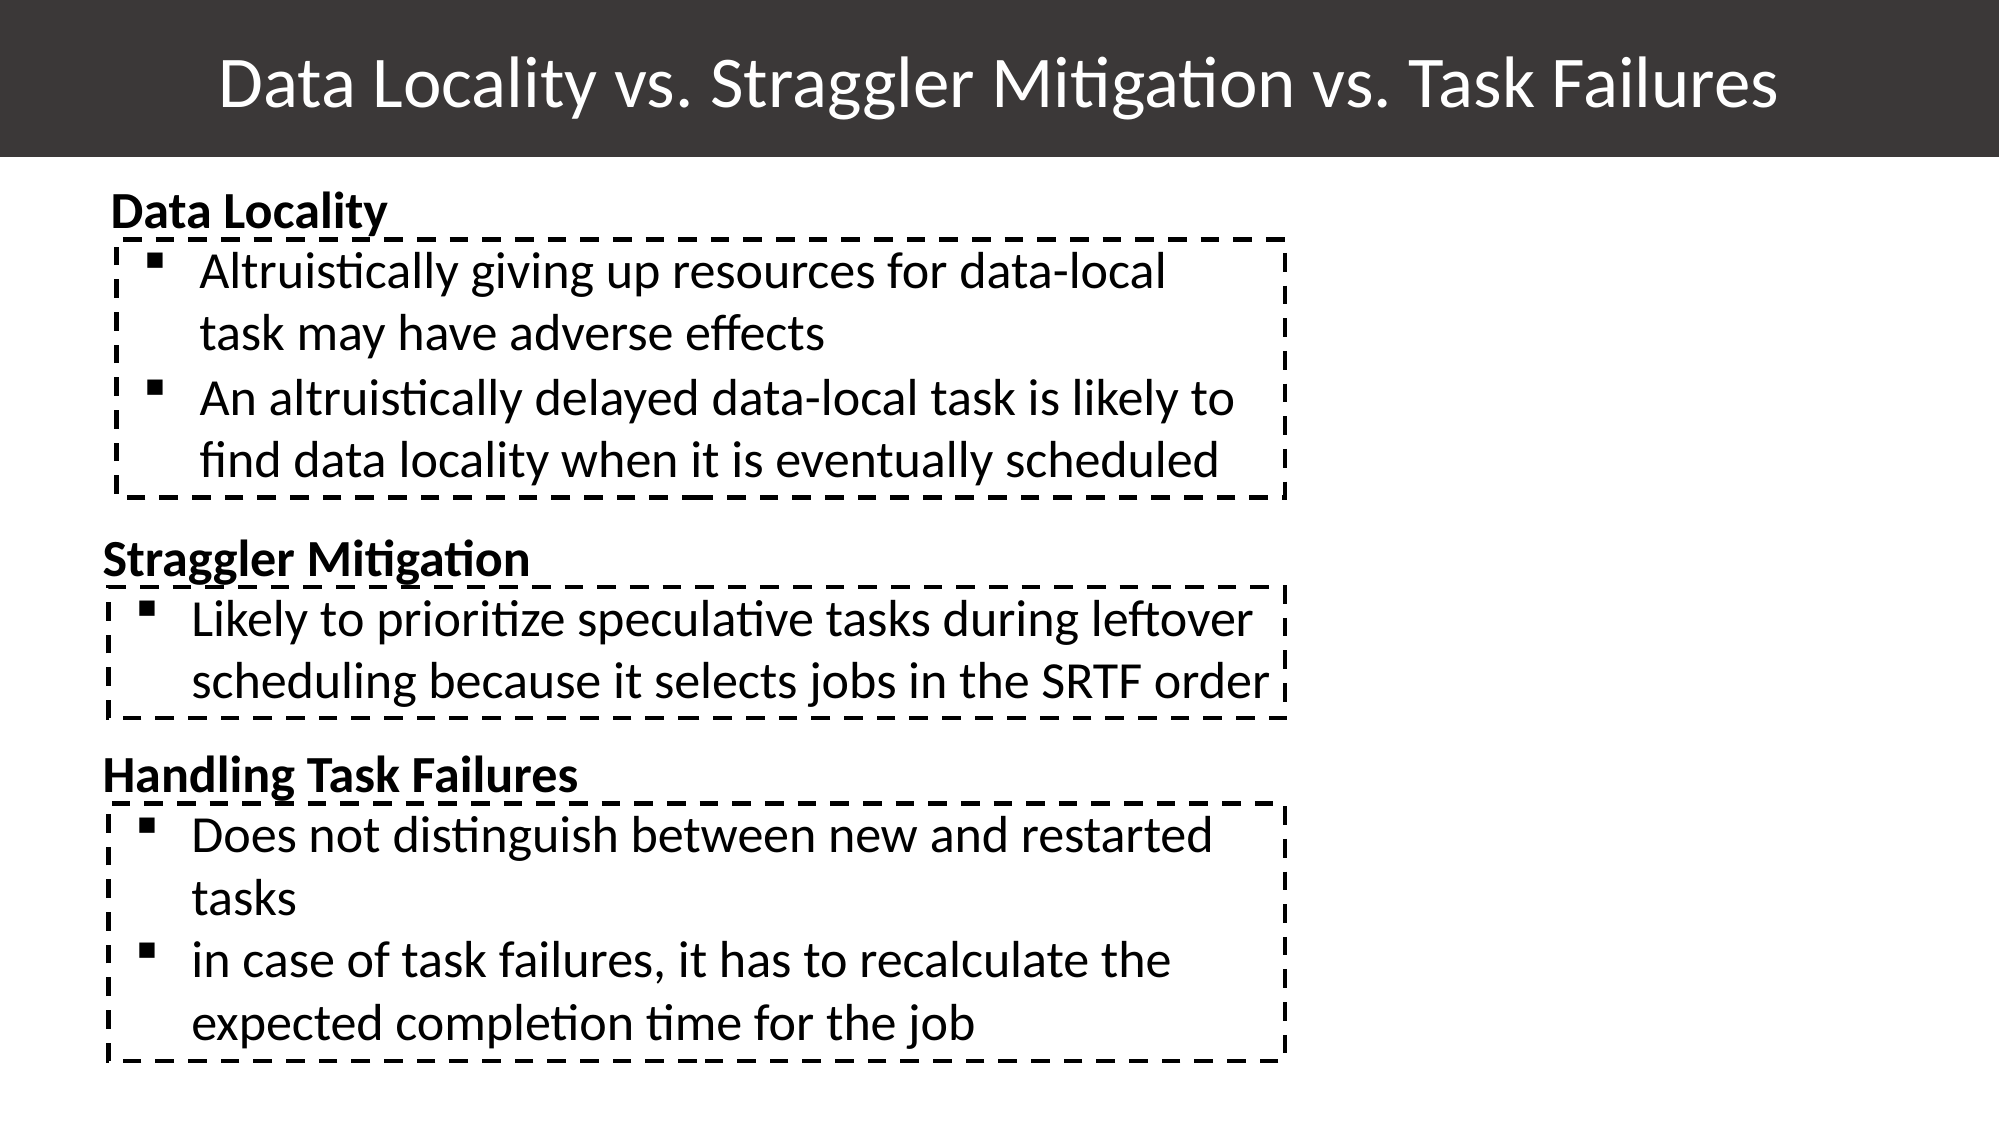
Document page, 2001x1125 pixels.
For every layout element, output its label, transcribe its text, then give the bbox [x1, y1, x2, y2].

text_box Data Locality vs. Straggler Mitigation vs. Task Failures [0, 0, 1999, 157]
text_box [107, 803, 1286, 1062]
text_box Likely to prioritize speculative tasks during leftover scheduling because it selects jobs in the SRTF order [605, 576, 1306, 717]
text_box [115, 238, 1286, 498]
text_box Straggler Mitigation [87, 516, 605, 594]
text_box Handling Task Failures [87, 733, 605, 811]
text_box Data Locality [95, 168, 415, 247]
text_box [107, 586, 1286, 719]
text_box Altruistically giving up resources for data-local task may have adverse effects [415, 228, 1265, 239]
text_box Does not distinguish between new and restarted tasks in case of task failures, it has to recalculate the expected completion time for the job [605, 793, 1306, 1058]
